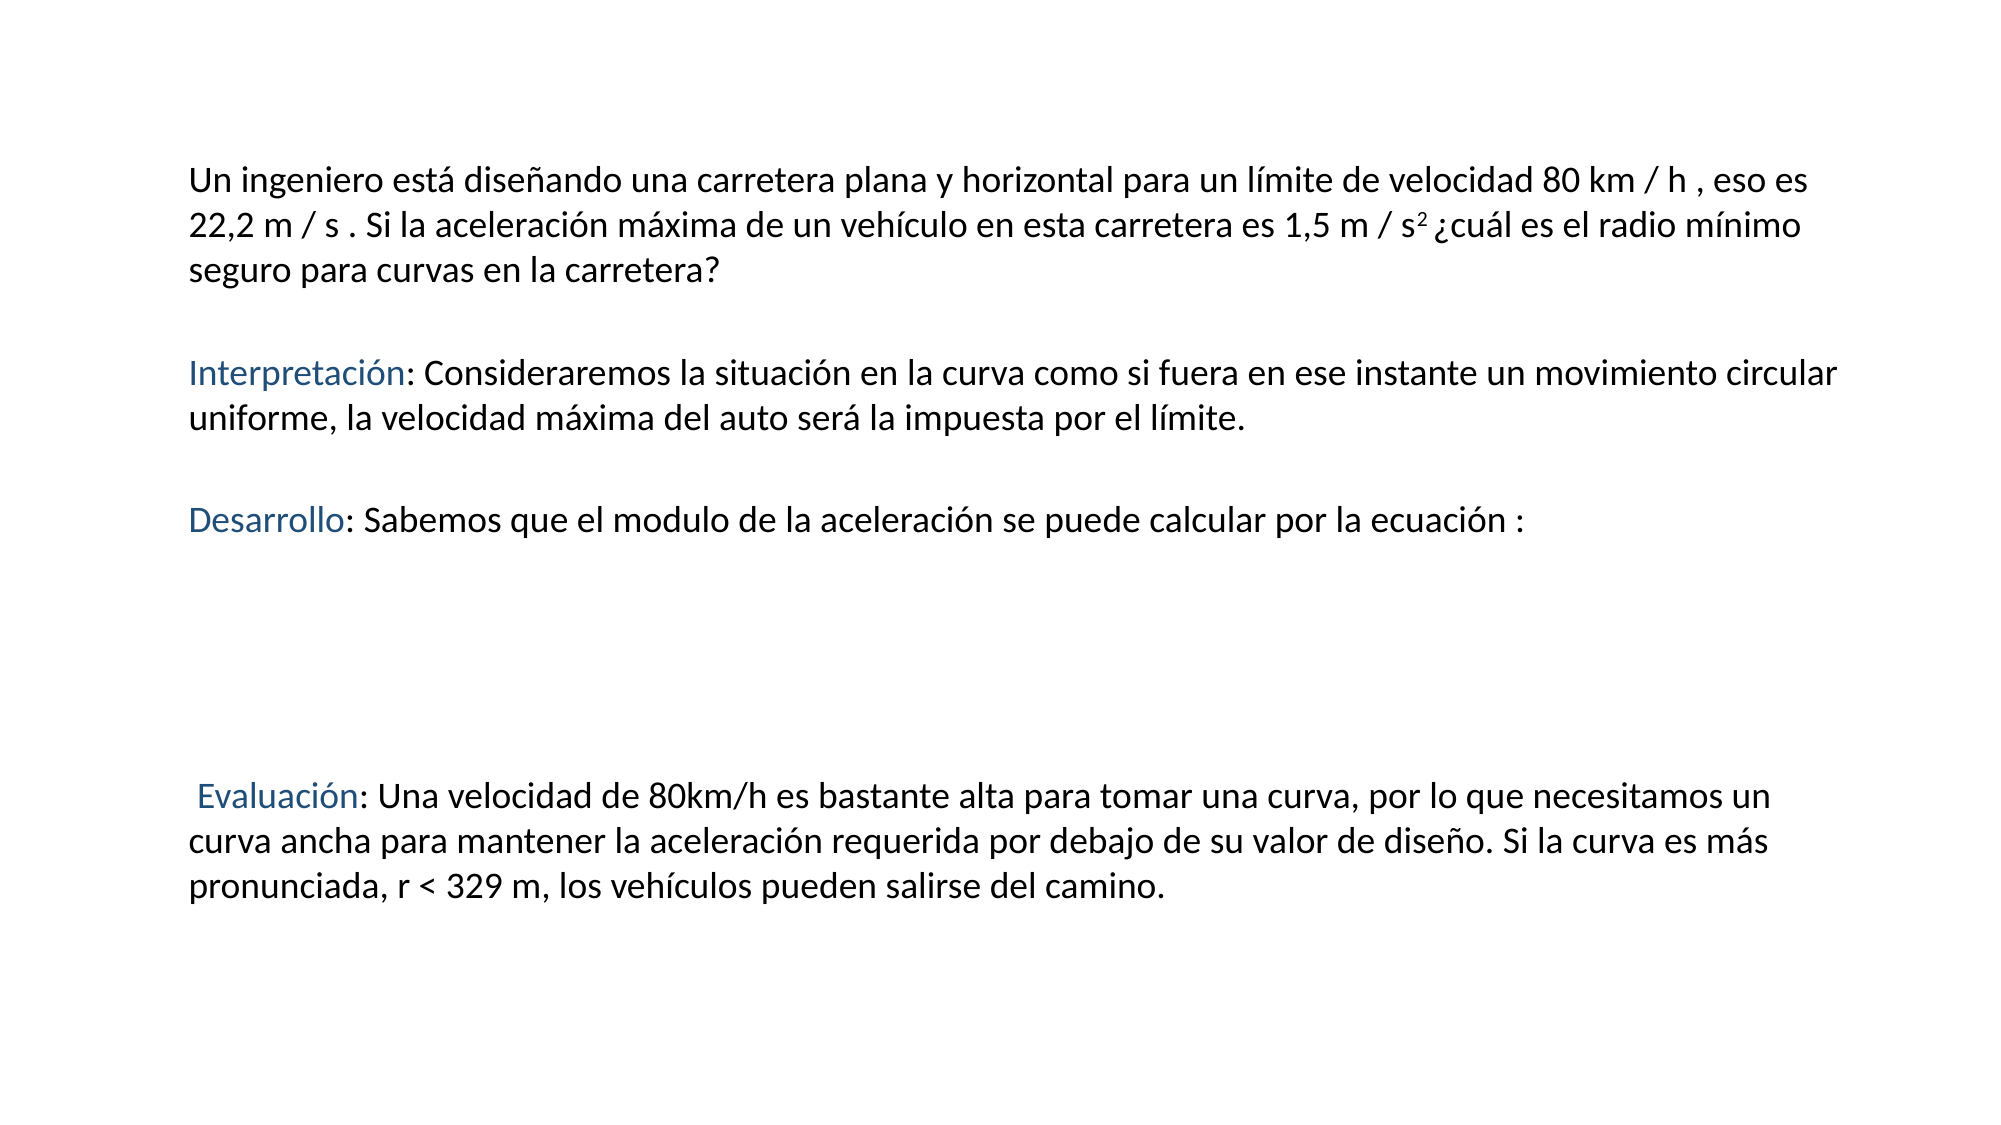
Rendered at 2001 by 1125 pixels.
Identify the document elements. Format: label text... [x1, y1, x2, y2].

text_box Evaluación: Una velocidad de 80km/h es bastante alta para tomar una curva, por lo que necesitamos un curva ancha para mantener la aceleración requerida por debajo de su valor de diseño. Si la curva es más pronunciada, r < 329 m, los vehículos pueden salirse del camino. [173, 763, 1856, 914]
text_box Interpretación: Consideraremos la situación en la curva como si fuera en ese instante un movimiento circular uniforme, la velocidad máxima del auto será la impuesta por el límite. [173, 340, 1856, 446]
text_box Un ingeniero está diseñando una carretera plana y horizontal para un límite de velocidad 80 km / h , eso es 22,2 m / s . Si la aceleración máxima de un vehículo en esta carretera es 1,5 m / s2 ¿cuál es el radio mínimo seguro para curvas en la carretera? [173, 147, 1856, 298]
